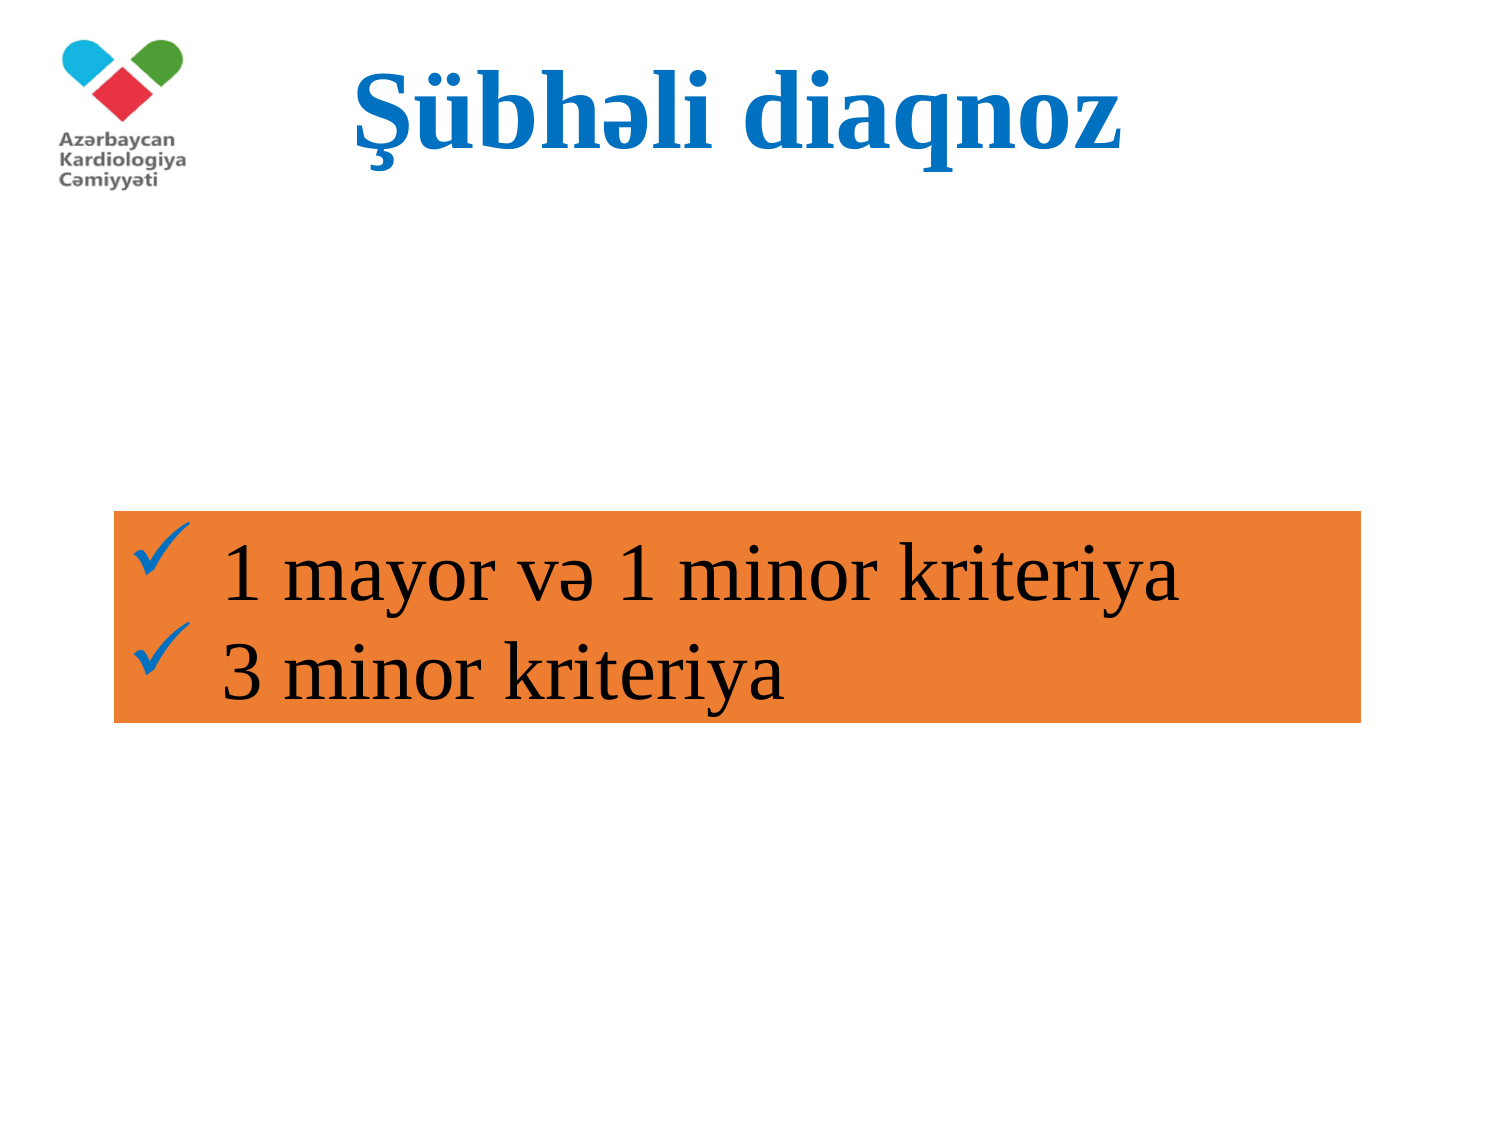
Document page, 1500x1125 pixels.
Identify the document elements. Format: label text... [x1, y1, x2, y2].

title Şübhəli diaqnoz [218, 50, 1413, 175]
text_box 1 mayor və 1 minor kriteriya 3 minor kriteriya [111, 508, 1364, 726]
picture [24, 24, 218, 203]
